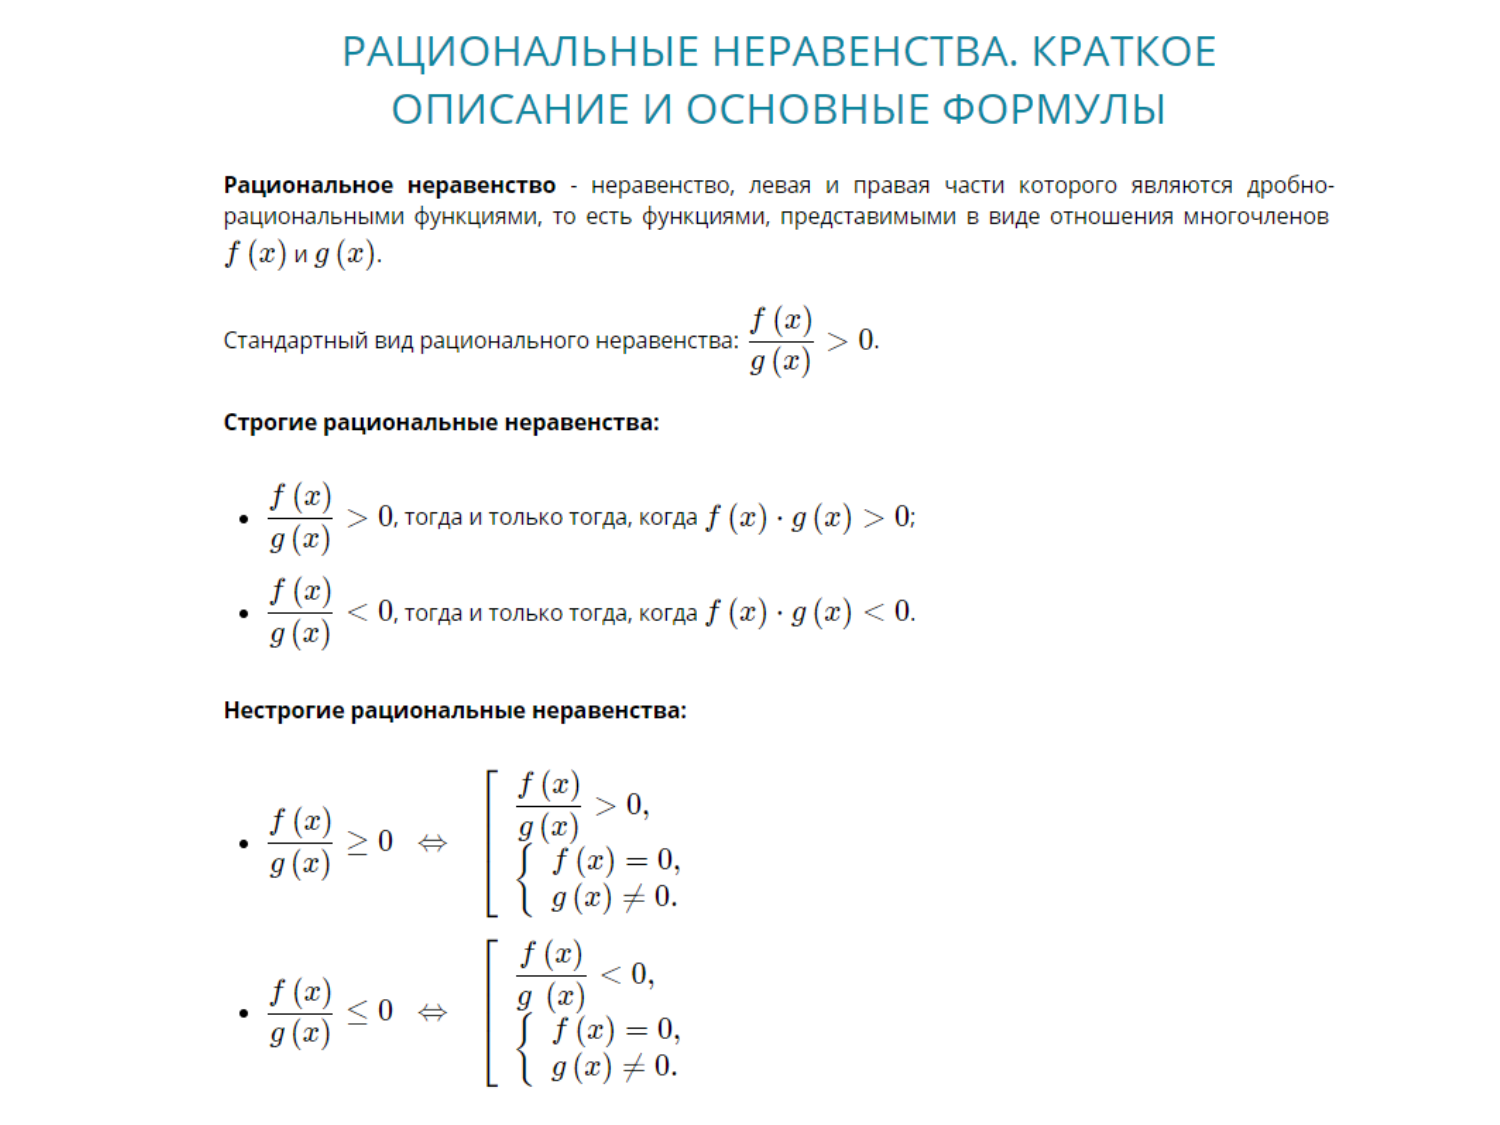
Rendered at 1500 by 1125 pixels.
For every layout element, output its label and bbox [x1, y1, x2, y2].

picture [206, 30, 1365, 1101]
